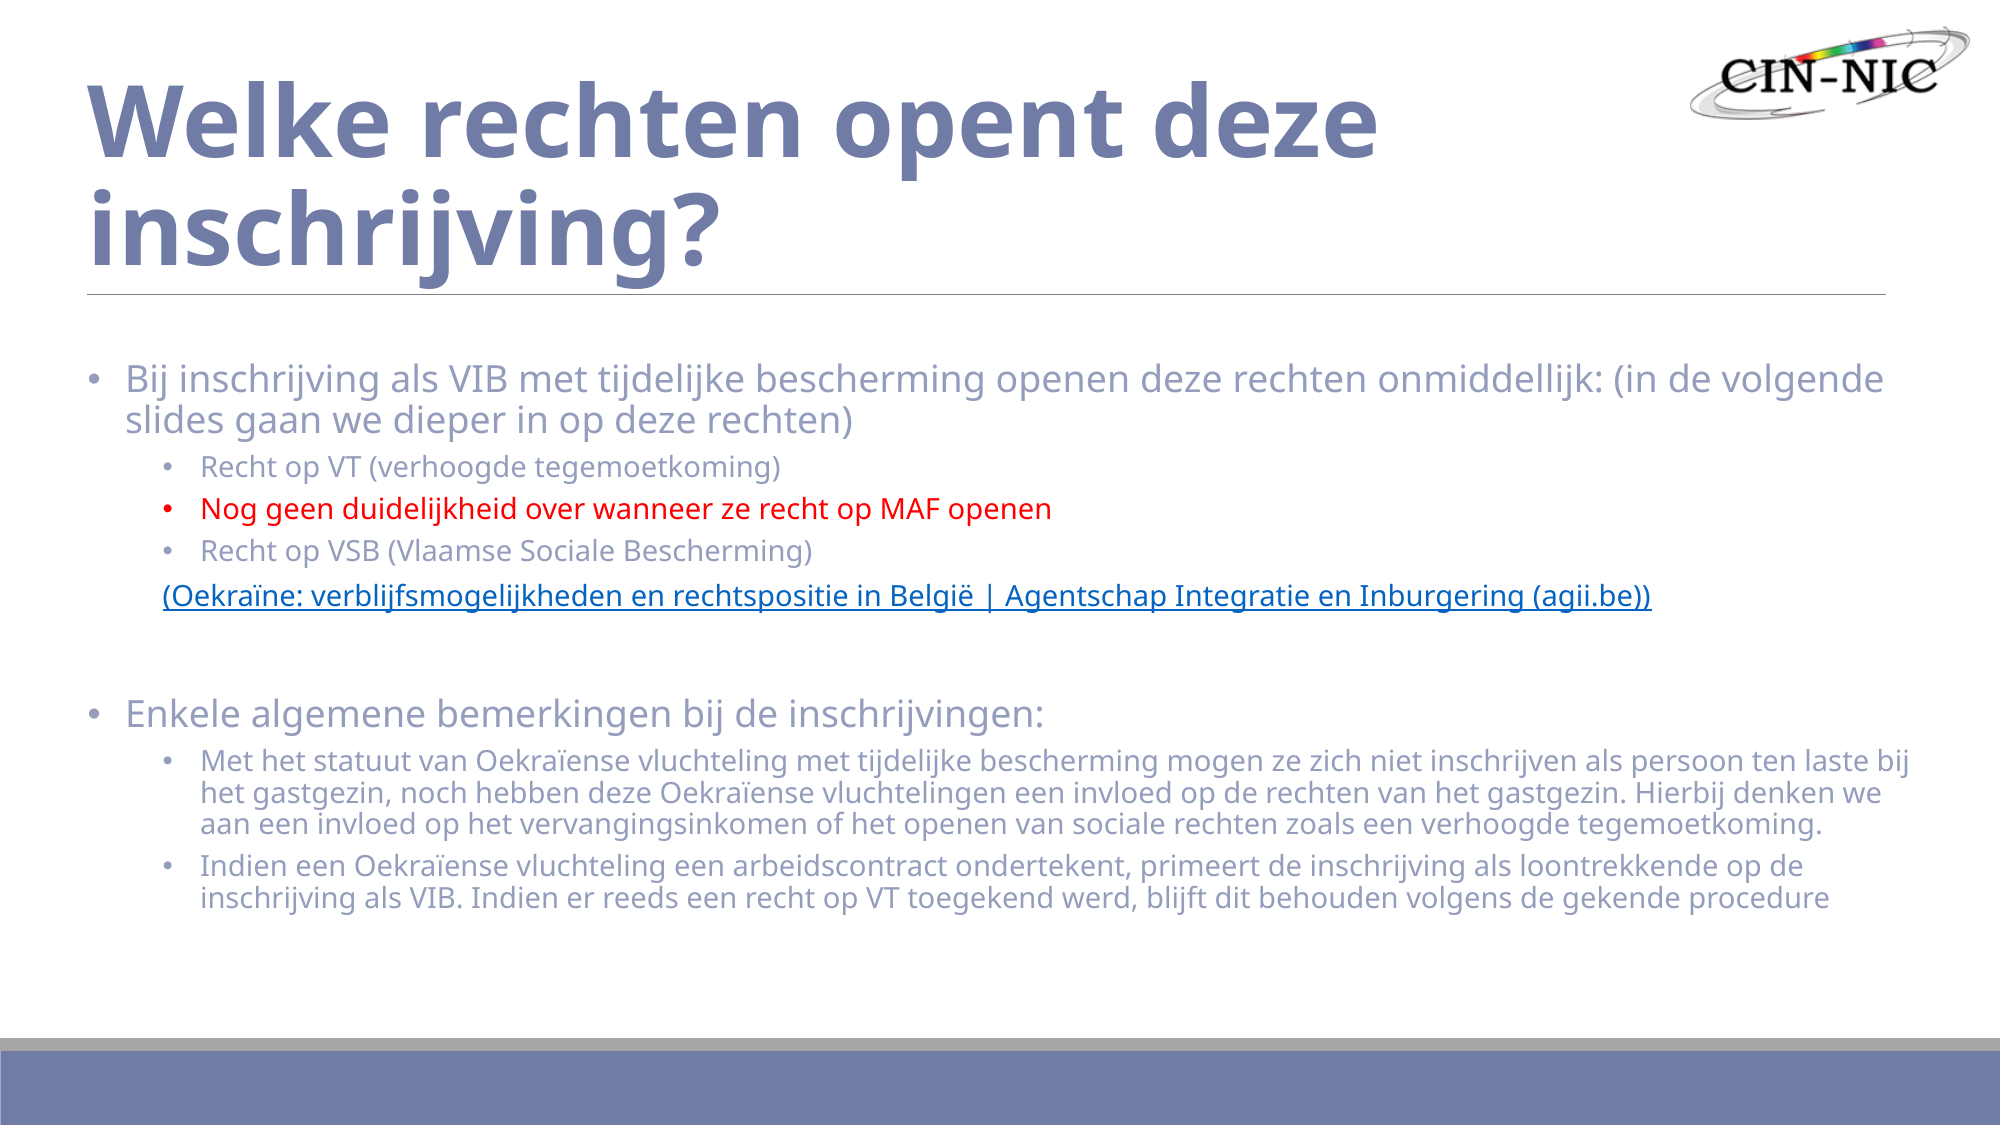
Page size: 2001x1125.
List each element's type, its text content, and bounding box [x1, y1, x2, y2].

text_box [0, 1051, 2000, 1125]
text_box [0, 1038, 2000, 1051]
list Bij inschrijving als VIB met tijdelijke bescherming openen deze rechten onmiddellijk: (in de volgende slides gaan we dieper in op deze rechten) Recht op VT (verhoogde tegemoetkoming) Nog geen duidelijkheid over wanneer ze recht op MAF openen Recht op VSB (Vlaamse Sociale Bescherming) (Oekraïne: verblijfsmogelijkheden en rechtspositie in België | Agentschap Integratie en Inburgering (agii.be)) Enkele algemene bemerkingen bij de inschrijvingen: Met het statuut van Oekraïense vluchteling met tijdelijke bescherming mogen ze zich niet inschrijven als persoon ten laste bij het gastgezin, noch hebben deze Oekraïense vluchtelingen een invloed op de rechten van het gastgezin. Hierbij denken we aan een invloed op het vervangingsinkomen of het openen van sociale rechten zoals een verhoogde tegemoetkoming. Indien een Oekraïense vluchteling een arbeidscontract ondertekent, primeert de inschrijving als loontrekkende op de inschrijving als VIB. Indien er reeds een recht op VT toegekend werd, blijft dit behouden volgens de gekende procedure [72, 353, 1928, 1038]
title Welke rechten opent deze inschrijving? [72, 121, 1928, 238]
picture [1690, 2, 1970, 122]
